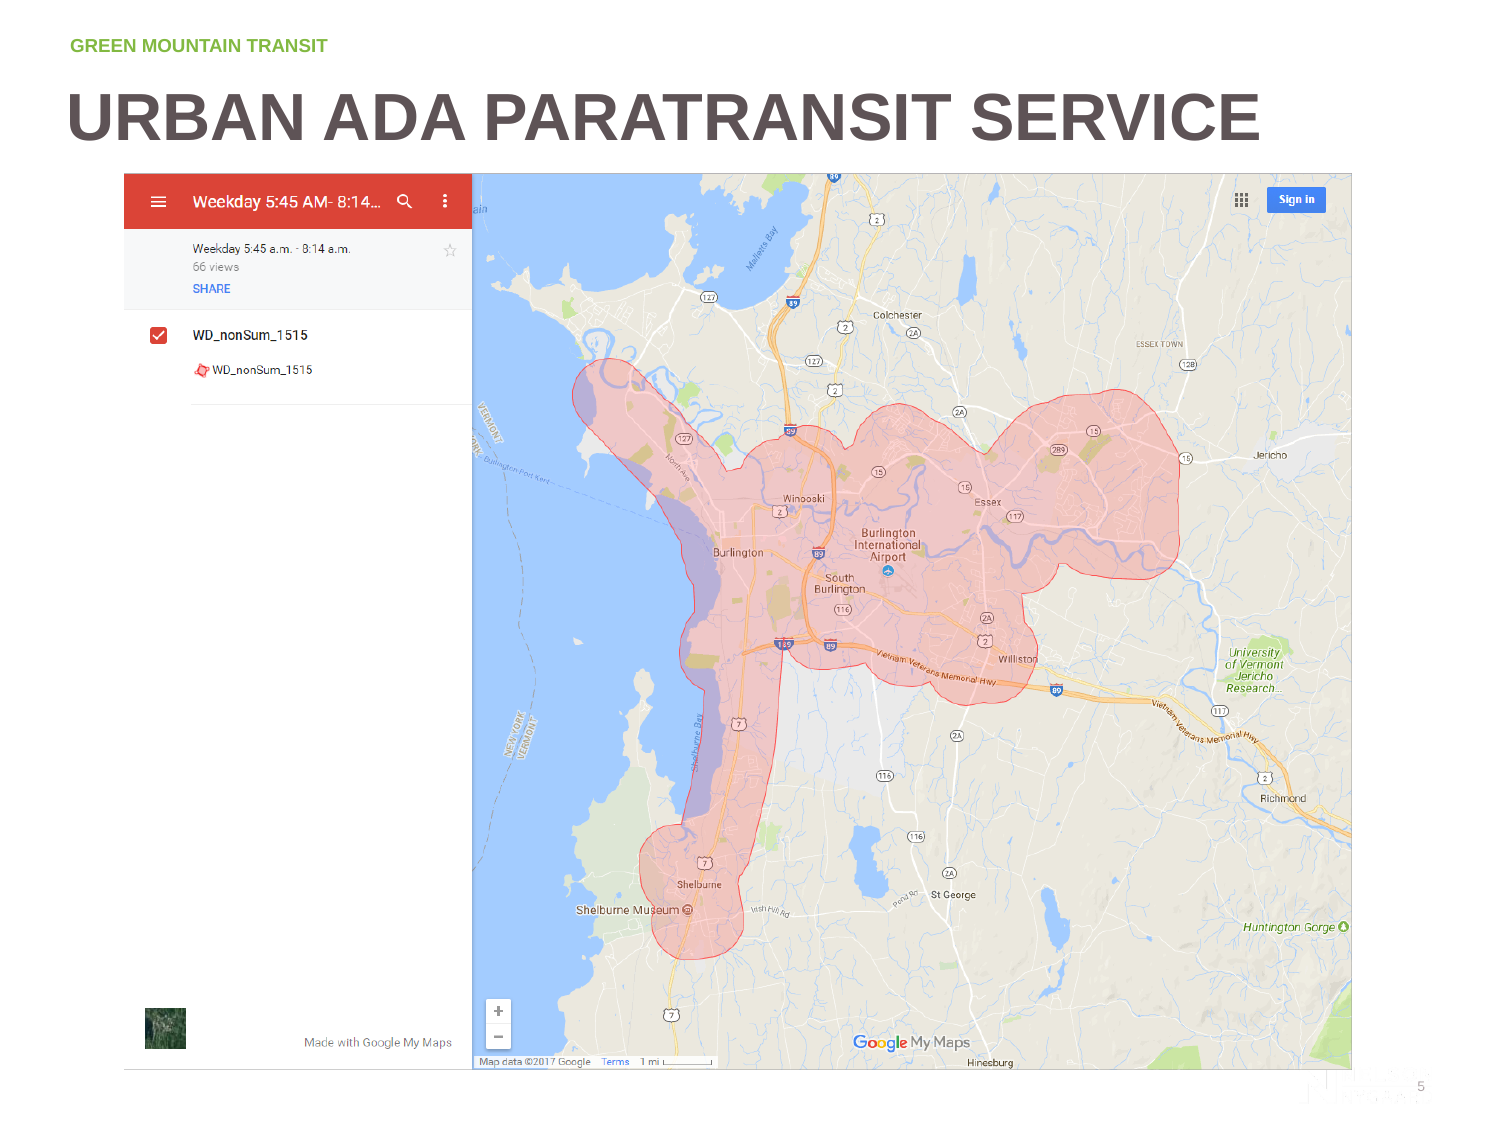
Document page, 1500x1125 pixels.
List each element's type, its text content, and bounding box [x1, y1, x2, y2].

picture [123, 173, 1432, 1104]
title Urban ADA paratransit service [51, 53, 1425, 174]
slide_number 5 [1387, 1069, 1425, 1101]
